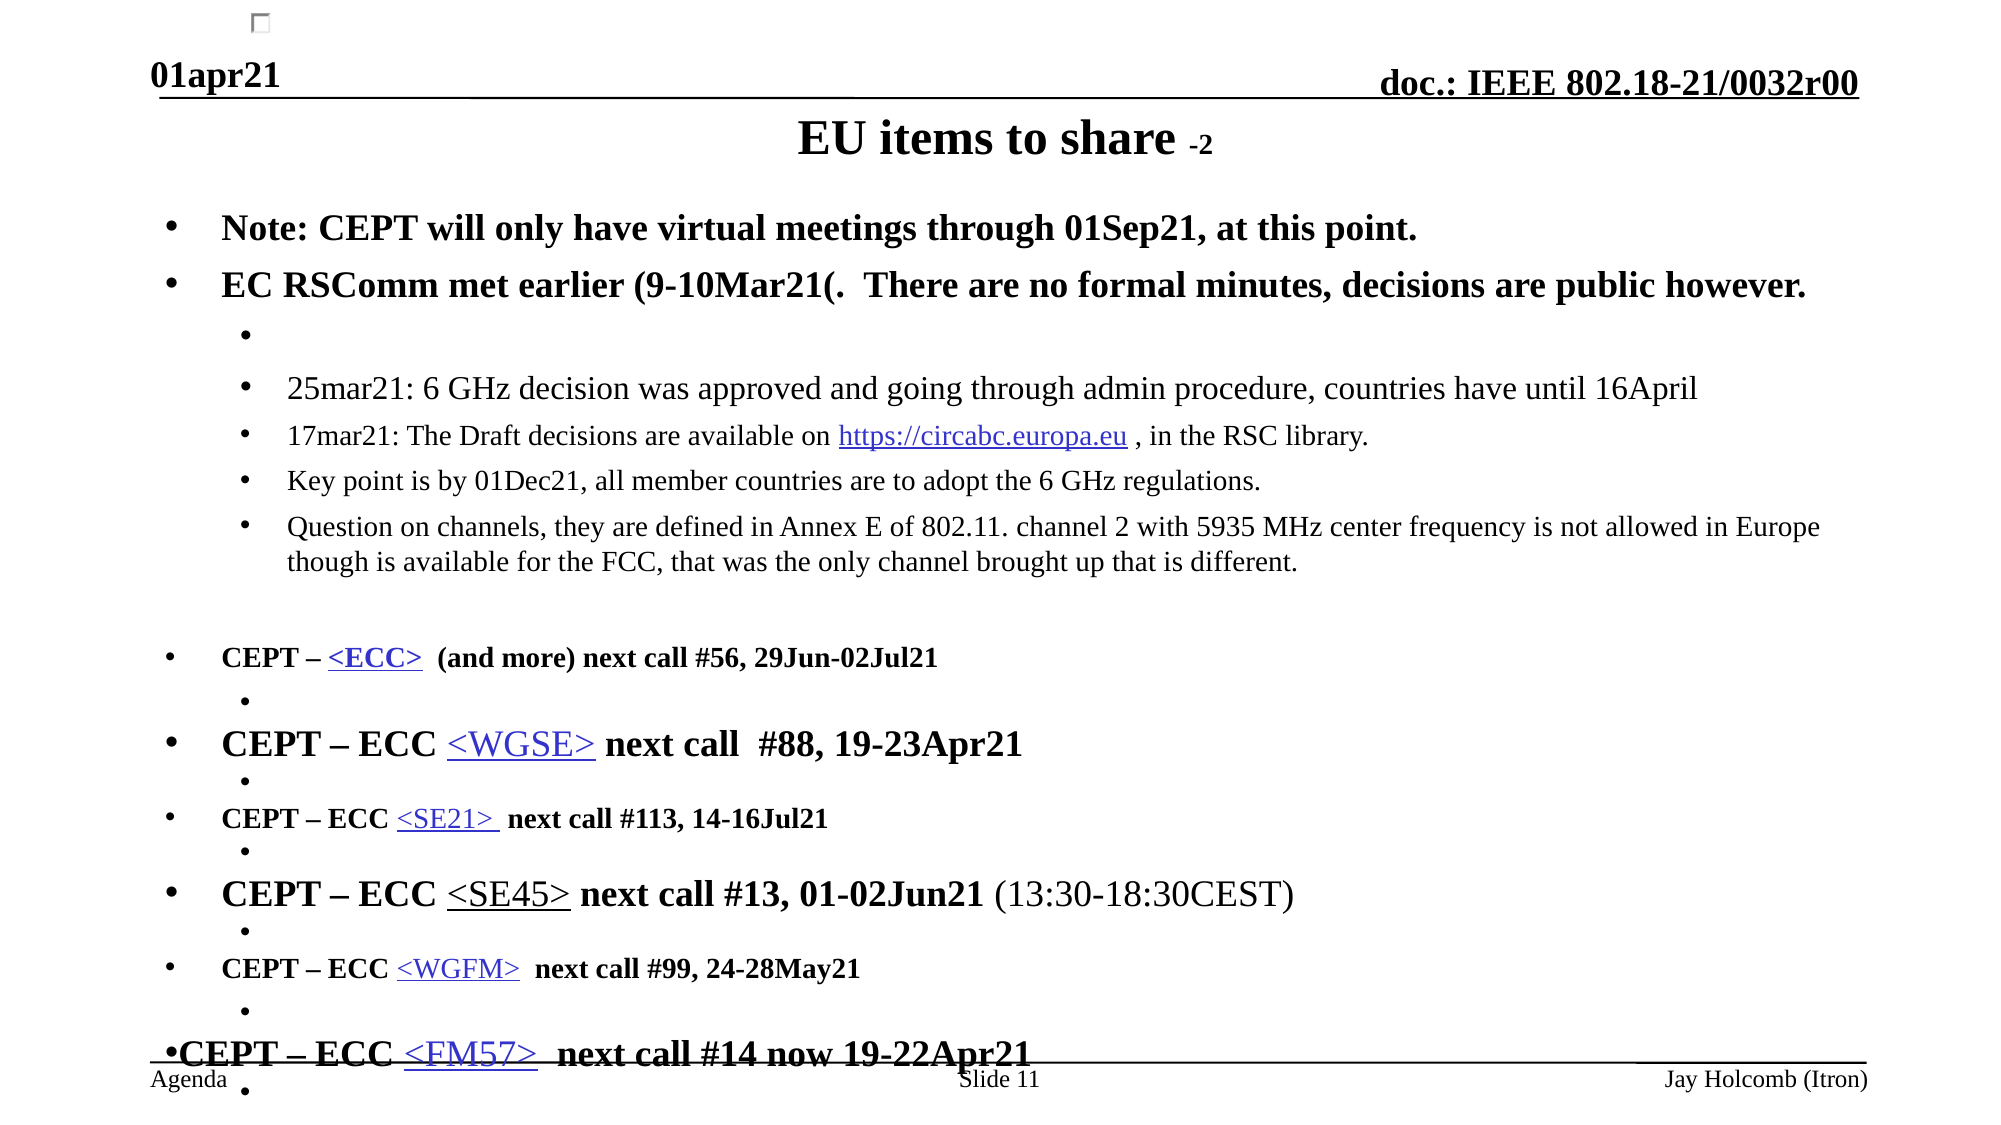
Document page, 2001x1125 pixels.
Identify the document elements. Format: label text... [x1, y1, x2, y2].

list Note: CEPT will only have virtual meetings through 01Sep21, at this point. EC RSComm met earlier (9-10Mar21(. There are no formal minutes, decisions are public however. 25mar21: 6 GHz decision was approved and going through admin procedure, countries have until 16April 17mar21: The Draft decisions are available on https://circabc.europa.eu , in the RSC library. Key point is by 01Dec21, all member countries are to adopt the 6 GHz regulations. Question on channels, they are defined in Annex E of 802.11. channel 2 with 5935 MHz center frequency is not allowed in Europe though is available for the FCC, that was the only channel brought up that is different. CEPT – <ECC> (and more) next call #56, 29Jun-02Jul21 CEPT – ECC <WGSE> next call #88, 19-23Apr21 CEPT – ECC <SE21> next call #113, 14-16Jul21 CEPT – ECC <SE45> next call #13, 01-02Jun21 (13:30-18:30CEST) CEPT – ECC <WGFM> next call #99, 24-28May21 CEPT – ECC <FM57> next call #14 now 19-22Apr21 [149, 167, 1869, 1063]
title EU items to share -2 [367, 100, 1644, 167]
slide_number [149, 49, 651, 95]
picture [249, 0, 476, 51]
footer Jay Holcomb (Itron) [1171, 1061, 1869, 1093]
slide_number Slide 11 [933, 1061, 1067, 1123]
